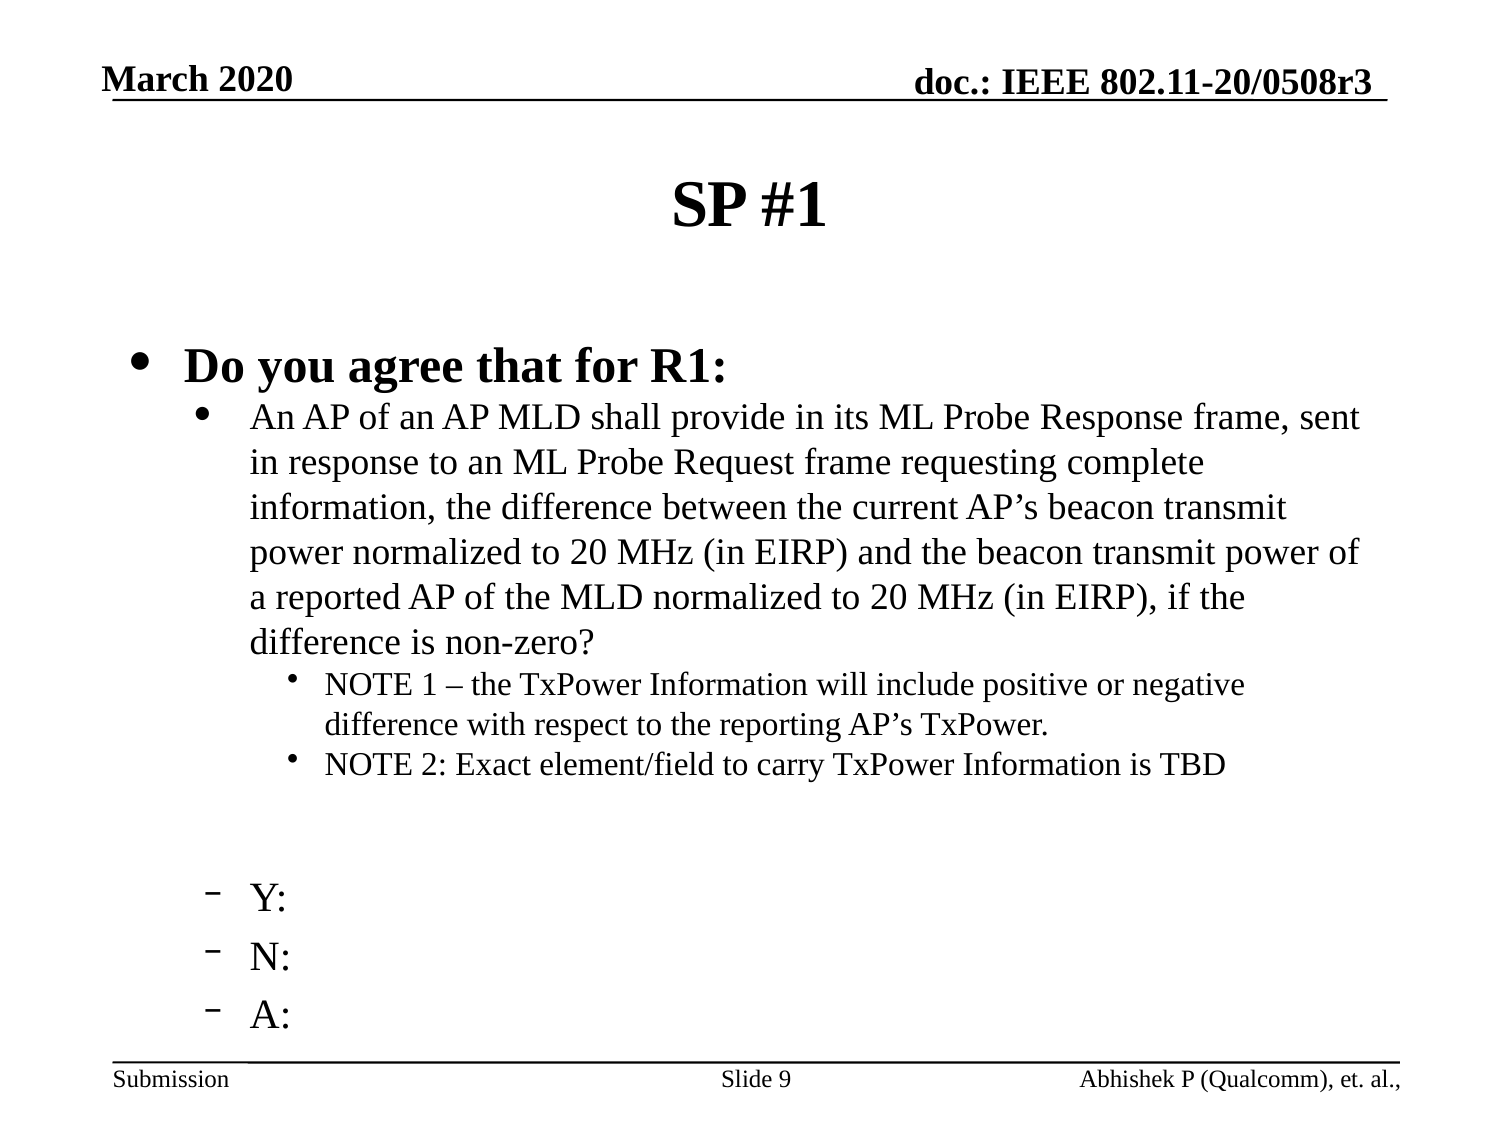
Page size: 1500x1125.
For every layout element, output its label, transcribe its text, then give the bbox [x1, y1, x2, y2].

title SP #1 [112, 112, 1388, 288]
list Do you agree that for R1: An AP of an AP MLD shall provide in its ML Probe Response frame, sent in response to an ML Probe Request frame requesting complete information, the difference between the current AP’s beacon transmit power normalized to 20 MHz (in EIRP) and the beacon transmit power of a reported AP of the MLD normalized to 20 MHz (in EIRP), if the difference is non-zero? NOTE 1 – the TxPower Information will include positive or negative difference with respect to the reporting AP’s TxPower. NOTE 2: Exact element/field to carry TxPower Information is TBD Y: N: A: [112, 324, 1402, 1052]
slide_number Slide 9 [712, 1061, 801, 1093]
footer Abhishek P (Qualcomm), et. al., [949, 1061, 1402, 1093]
